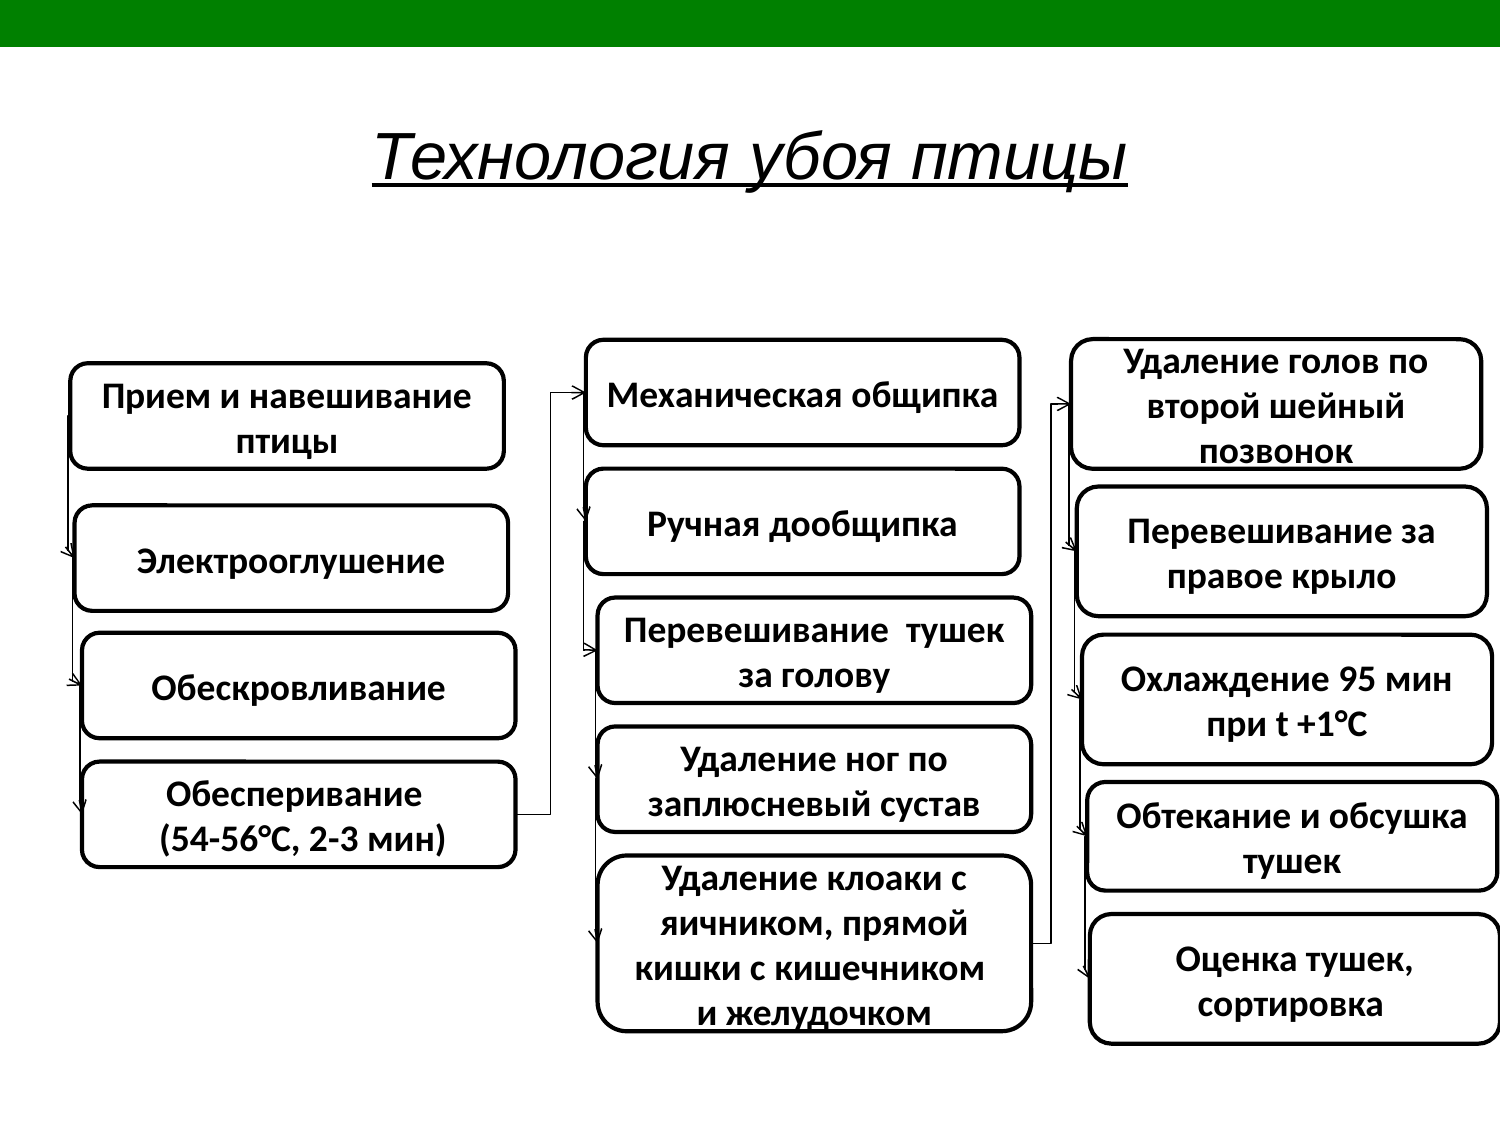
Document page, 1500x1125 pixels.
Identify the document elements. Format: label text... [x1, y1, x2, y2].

text_box Перевешивание тушек за голову [602, 595, 1025, 706]
list Технология убоя птицы [46, 105, 1454, 1079]
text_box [74, 557, 83, 686]
text_box Удаление голов по второй шейный позвонок [1068, 336, 1484, 471]
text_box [1076, 551, 1083, 700]
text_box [515, 392, 587, 815]
text_box Охлаждение 95 мин при t +1°C [1087, 632, 1495, 767]
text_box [1086, 836, 1091, 980]
text_box [0, 0, 1500, 49]
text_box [1070, 403, 1078, 552]
text_box Удаление клоаки с яичником, прямой кишки с кишечником и желудочком [595, 853, 1034, 1034]
text_box Ручная дообщипка [591, 466, 1022, 577]
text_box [1081, 699, 1088, 837]
text_box Механическая общипка [583, 337, 1022, 448]
text_box Обтекание и обсушка тушек [1093, 779, 1500, 893]
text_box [585, 521, 598, 651]
text_box Удаление ног по заплюсневый сустав [603, 724, 1025, 835]
text_box Электрооглушение [79, 503, 510, 613]
text_box Обесперивание (54-56°C, 2-3 мин) [79, 759, 518, 870]
text_box Прием и навешивание птицы [68, 361, 506, 471]
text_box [70, 415, 75, 559]
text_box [1031, 403, 1072, 944]
text_box Перевешивание за правое крыло [1082, 484, 1490, 619]
text_box Обескровливание [87, 630, 510, 741]
text_box Оценка тушек, сортировка [1087, 911, 1500, 1046]
